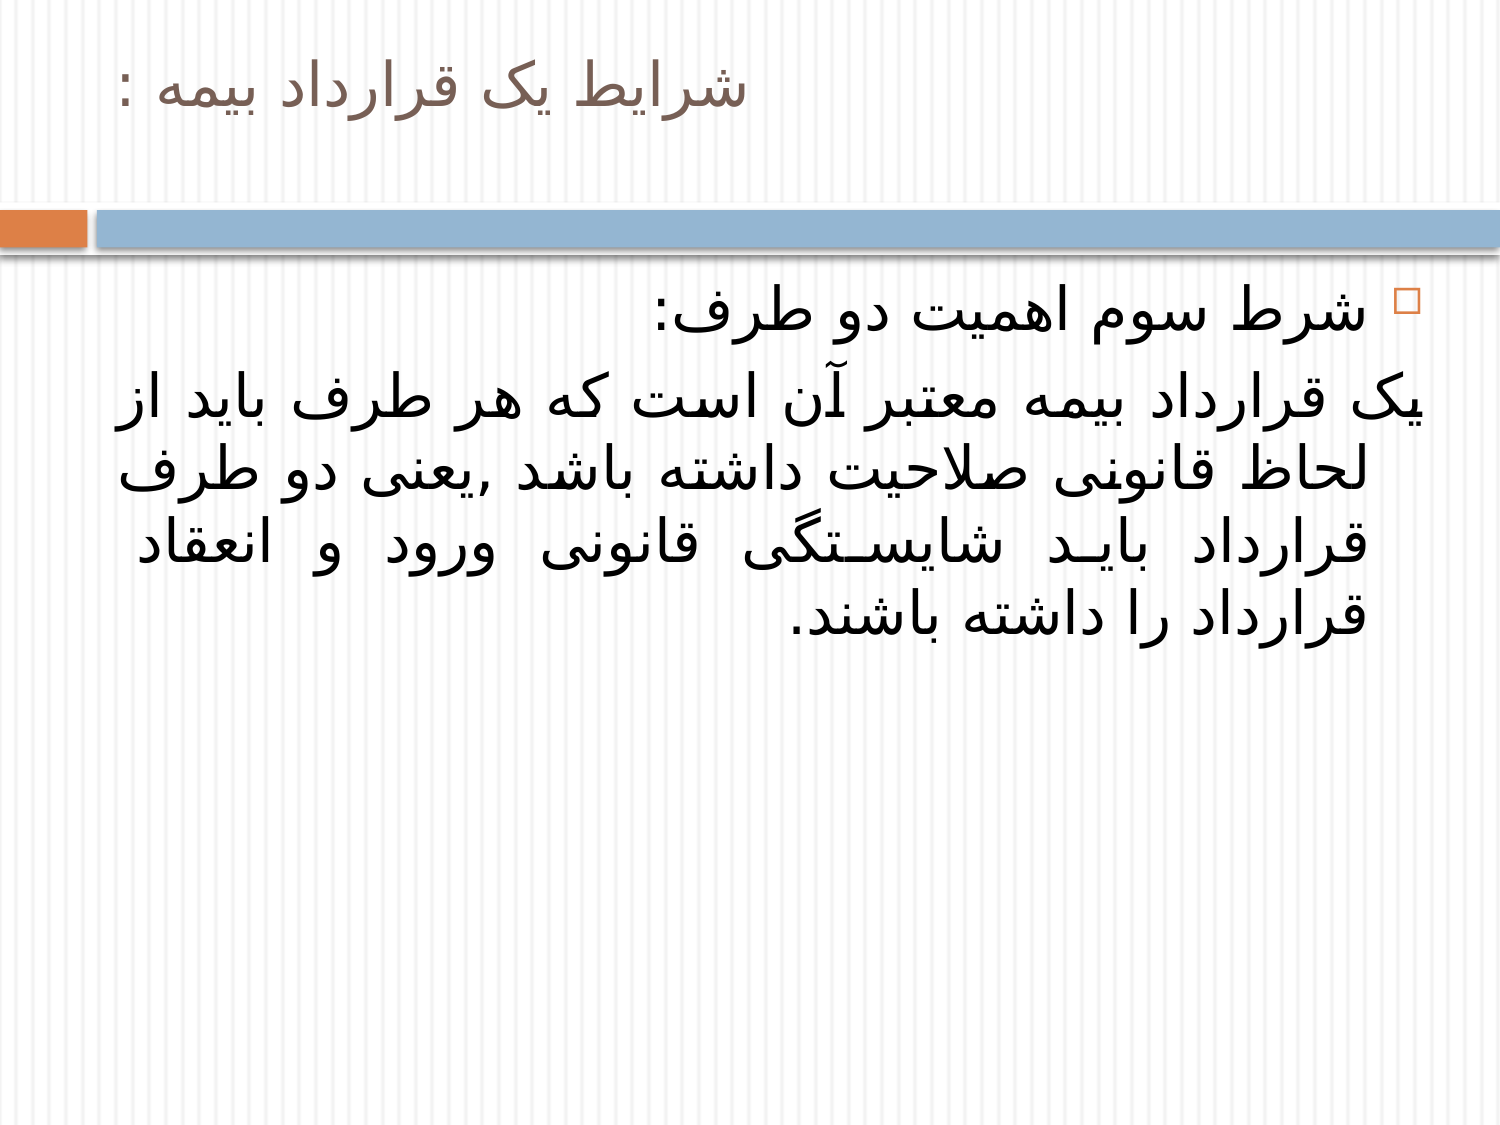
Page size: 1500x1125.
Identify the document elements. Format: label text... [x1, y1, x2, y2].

list شرط سوم اهمیت دو طرف: یک قرارداد بیمه معتبر آن است که هر طرف باید از لحاظ قانونی صلاحیت داشته باشد ,یعنی دو طرف قرارداد باید شایستگی قانونی ورود و انعقاد قرارداد را داشته باشند. [100, 262, 1438, 1000]
title شرایط یک قرارداد بیمه : [100, 37, 1438, 200]
